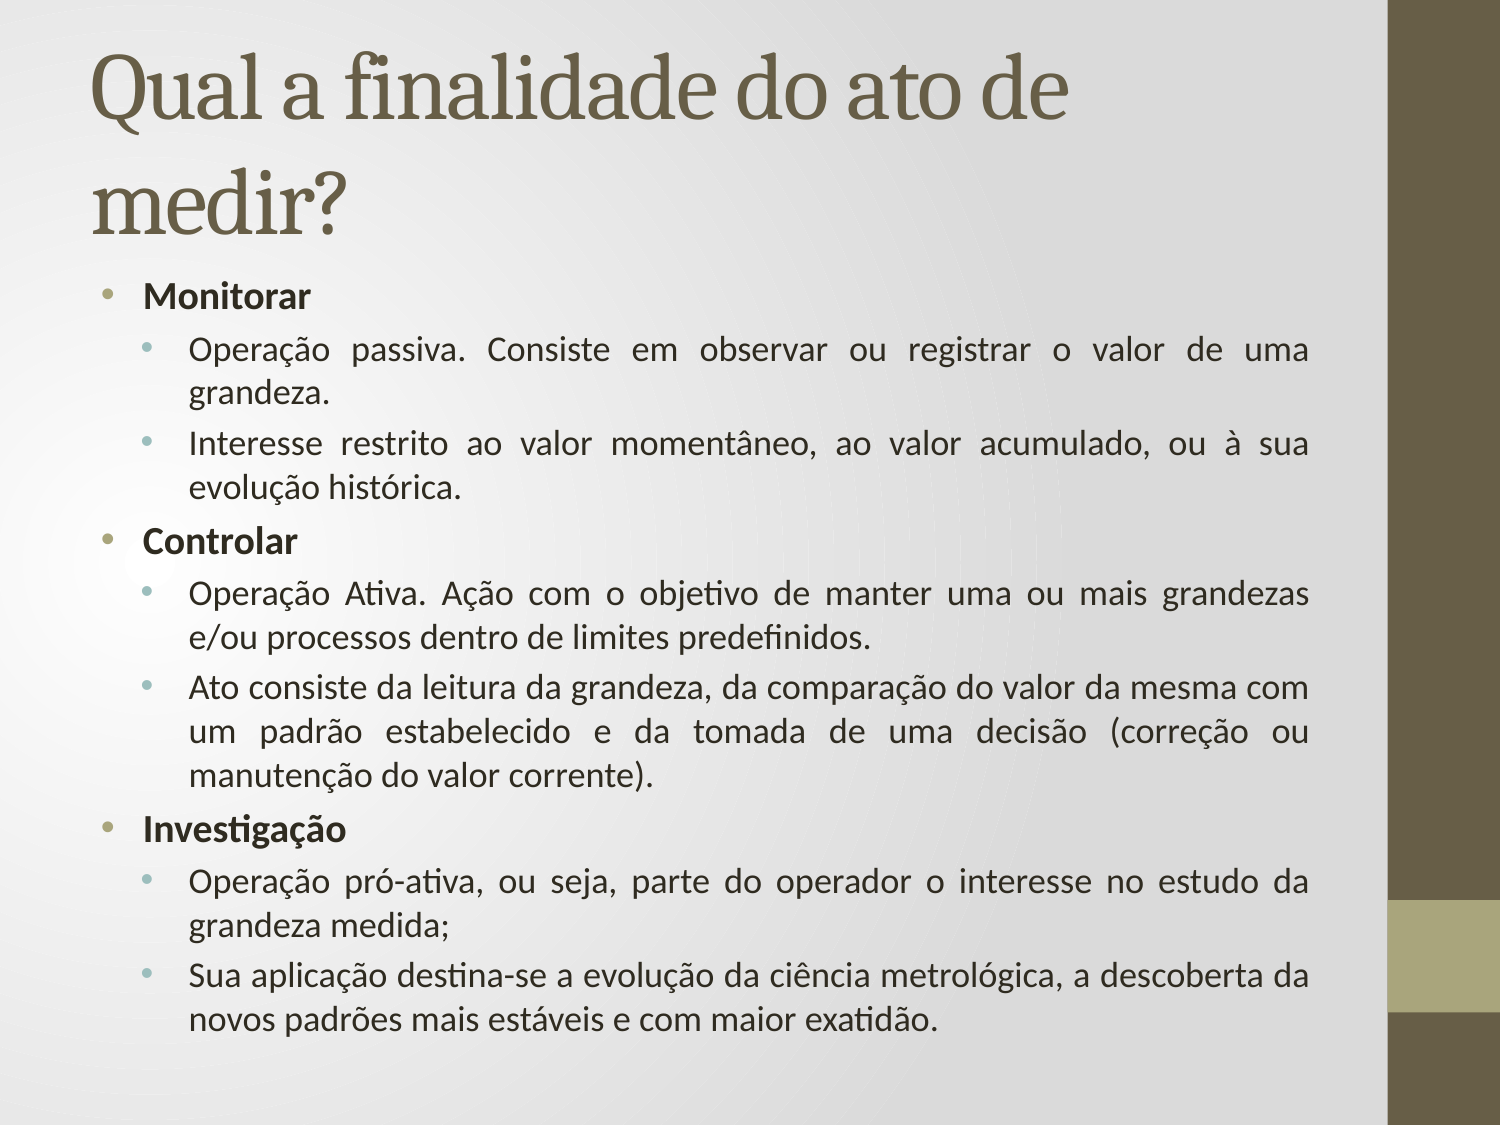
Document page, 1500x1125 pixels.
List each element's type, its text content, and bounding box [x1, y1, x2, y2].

title Qual a finalidade do ato de medir? [75, 45, 1325, 233]
list Monitorar Operação passiva. Consiste em observar ou registrar o valor de uma grandeza. Interesse restrito ao valor momentâneo, ao valor acumulado, ou à sua evolução histórica. Controlar Operação Ativa. Ação com o objetivo de manter uma ou mais grandezas e/ou processos dentro de limites predefinidos. Ato consiste da leitura da grandeza, da comparação do valor da mesma com um padrão estabelecido e da tomada de uma decisão (correção ou manutenção do valor corrente). Investigação Operação pró-ativa, ou seja, parte do operador o interesse no estudo da grandeza medida; Sua aplicação destina-se a evolução da ciência metrológica, a descoberta da novos padrões mais estáveis e com maior exatidão. [75, 262, 1325, 1050]
